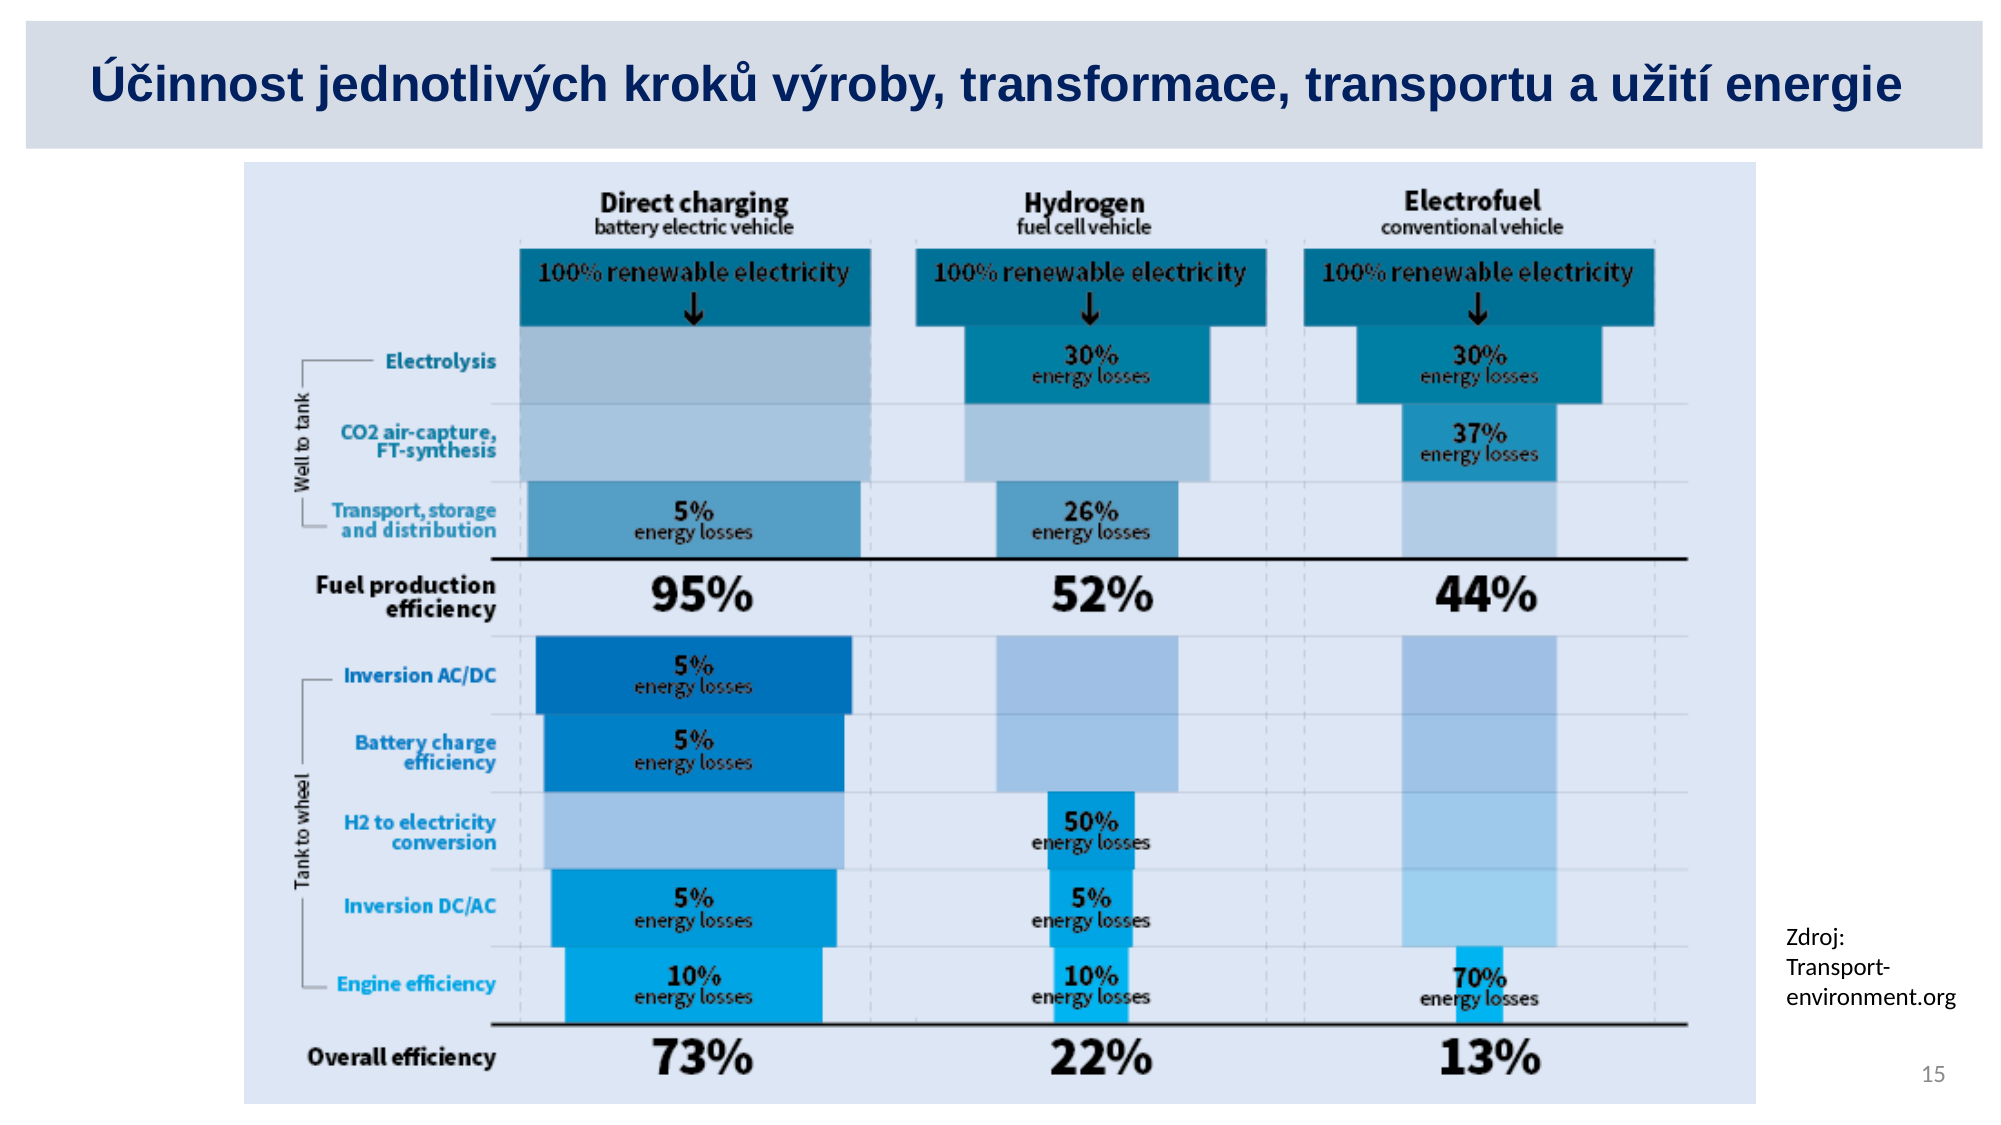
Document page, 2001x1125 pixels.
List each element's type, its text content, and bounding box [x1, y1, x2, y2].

text_box Zdroj: Transport-environment.org [1771, 913, 1983, 1018]
title Účinnost jednotlivých kroků výroby, transformace, transportu a užití energie [25, 20, 1983, 149]
slide_number 15 [1877, 1042, 1962, 1103]
picture [244, 162, 1756, 1105]
